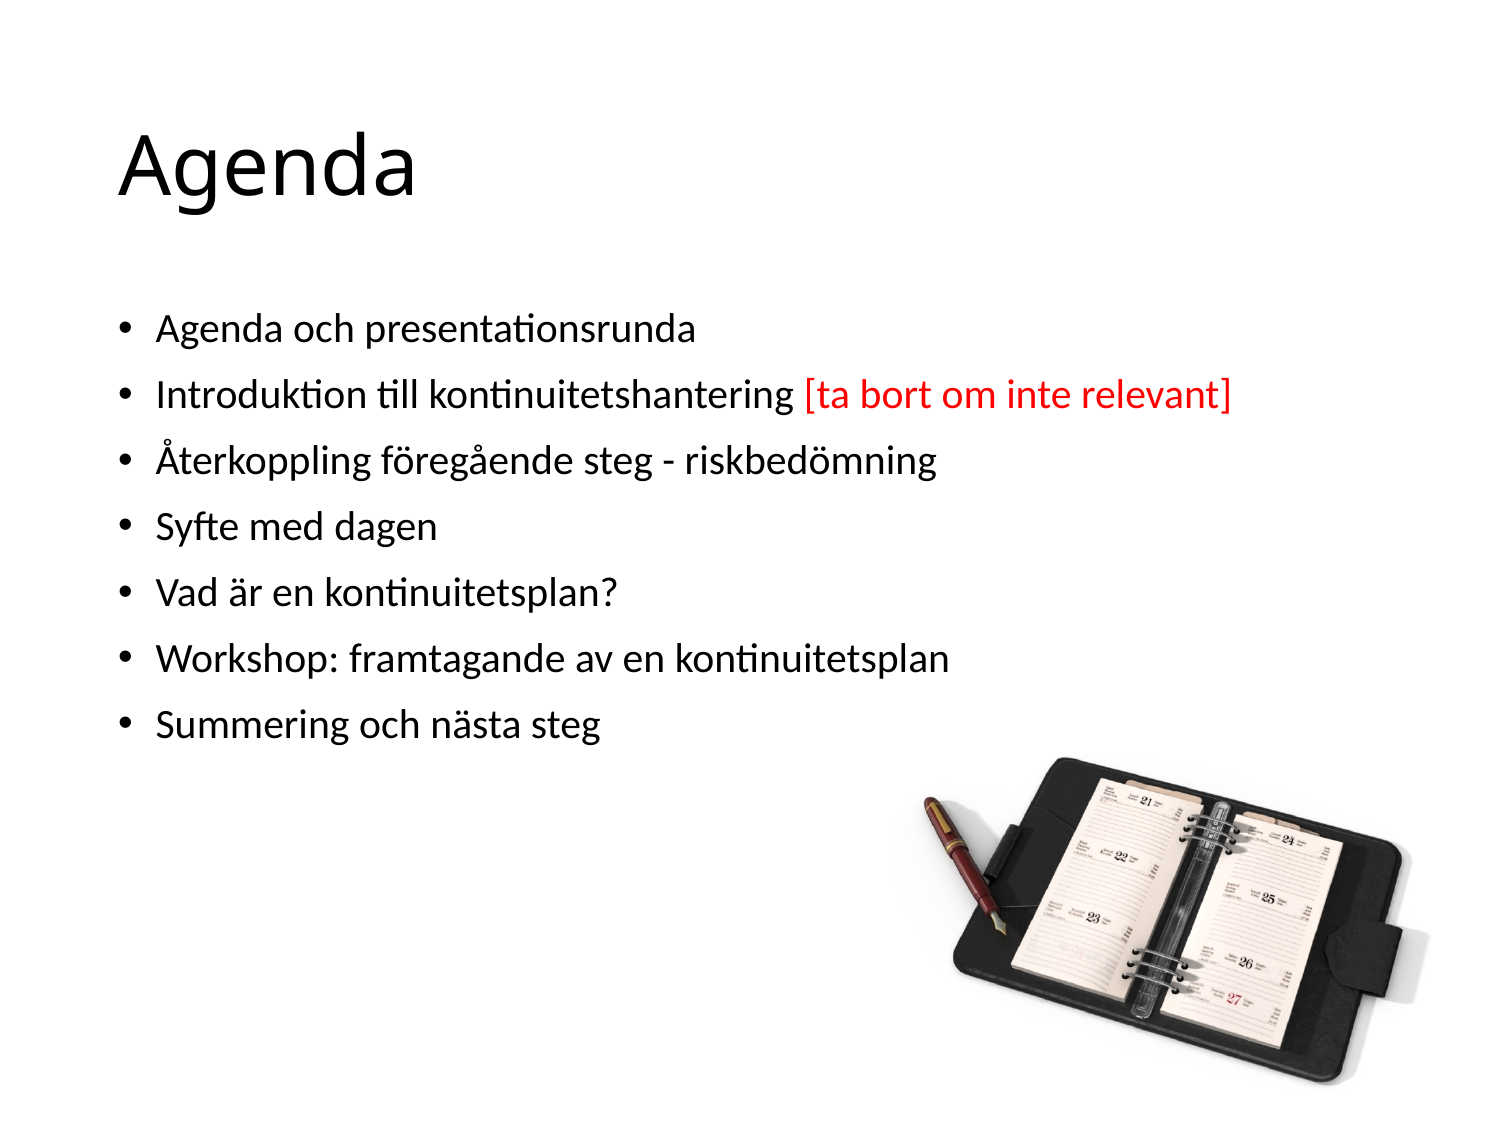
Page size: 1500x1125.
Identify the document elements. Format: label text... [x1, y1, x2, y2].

list Agenda och presentationsrunda Introduktion till kontinuitetshantering [ta bort om inte relevant] Återkoppling föregående steg - riskbedömning Syfte med dagen Vad är en kontinuitetsplan? Workshop: framtagande av en kontinuitetsplan Summering och nästa steg [103, 299, 1397, 1014]
title Agenda [103, 59, 1397, 278]
picture [891, 690, 1500, 1125]
